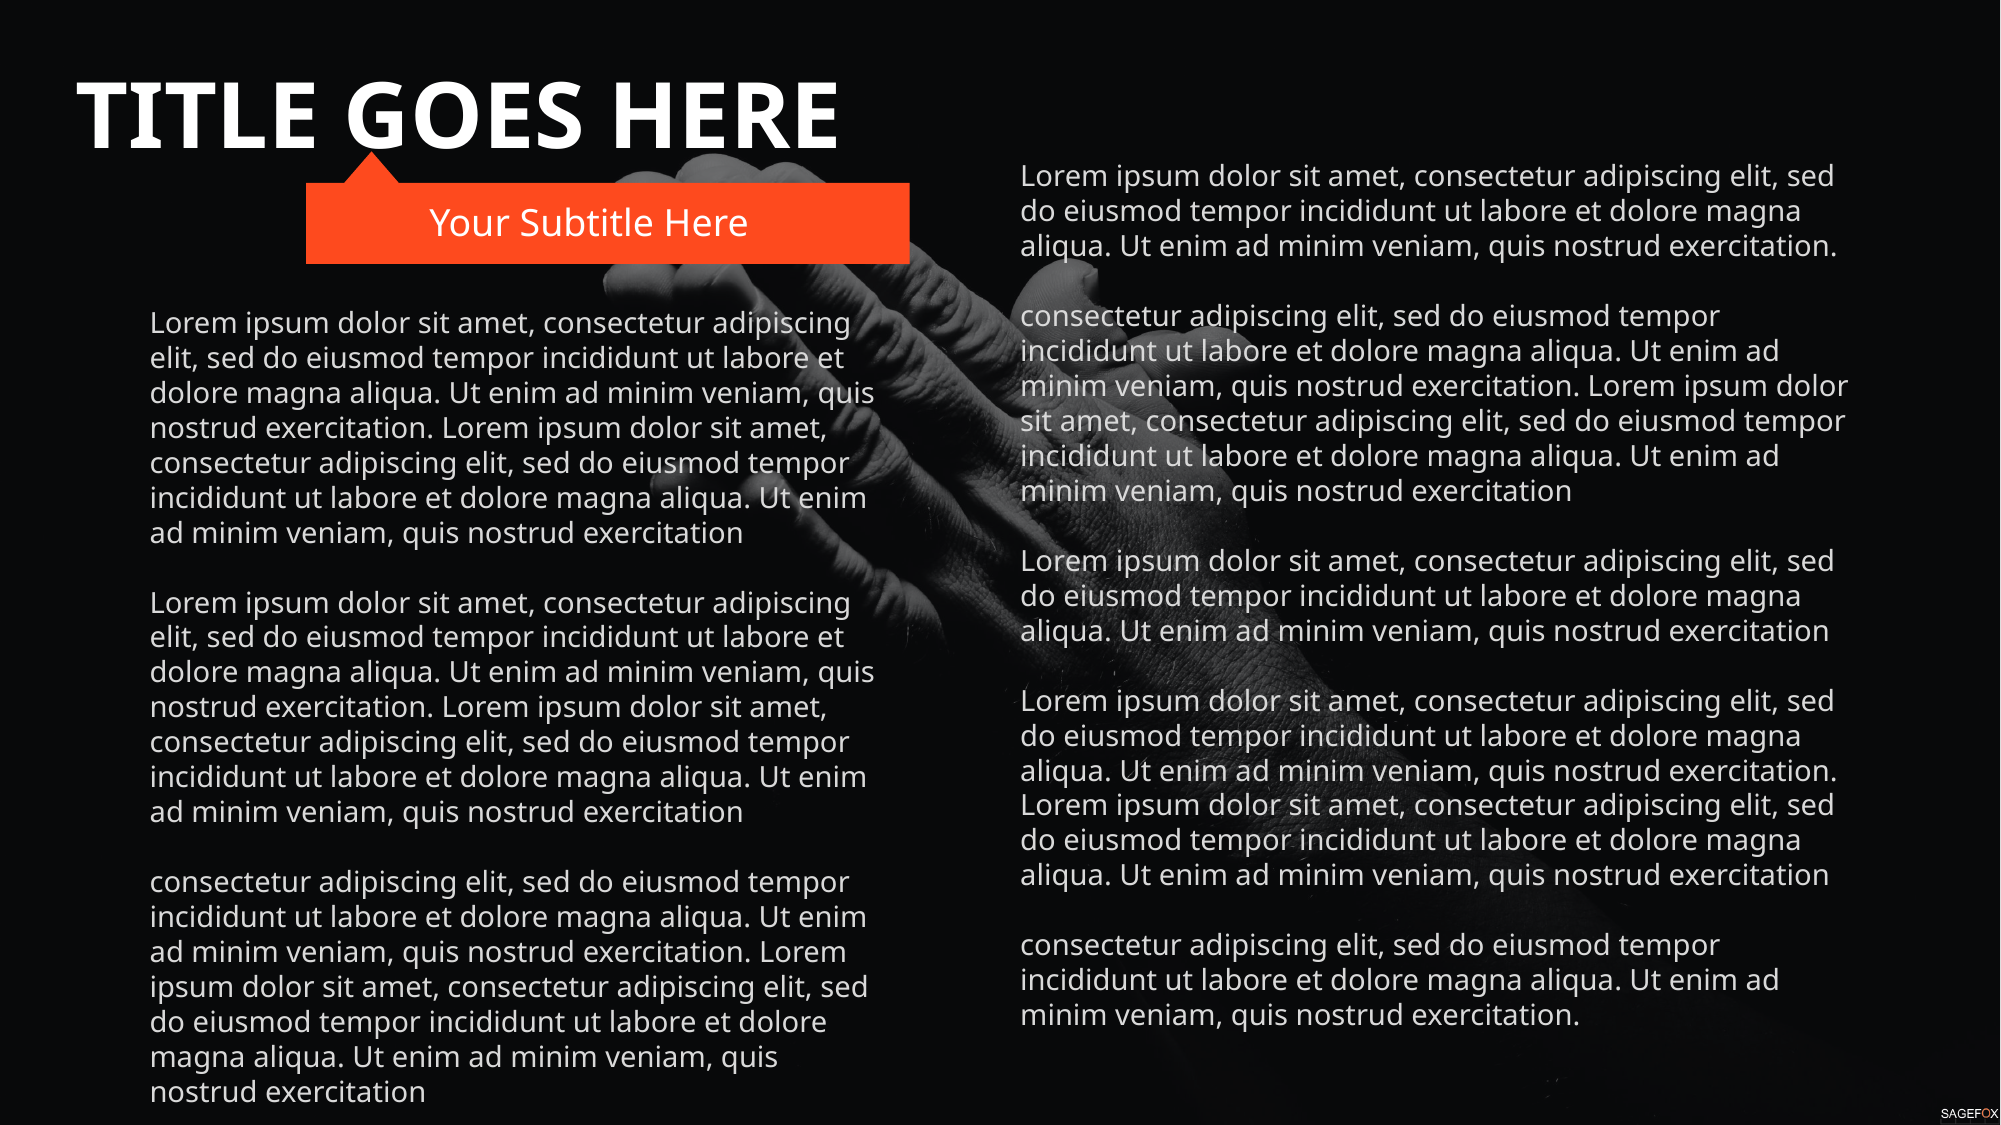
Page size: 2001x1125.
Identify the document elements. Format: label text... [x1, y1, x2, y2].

text_box TITLE GOES HERE [60, 49, 965, 175]
text_box Lorem ipsum dolor sit amet, consectetur adipiscing elit, sed do eiusmod tempor incididunt ut labore et dolore magna aliqua. Ut enim ad minim veniam, quis nostrud exercitation. consectetur adipiscing elit, sed do eiusmod tempor incididunt ut labore et dolore magna aliqua. Ut enim ad minim veniam, quis nostrud exercitation. Lorem ipsum dolor sit amet, consectetur adipiscing elit, sed do eiusmod tempor incididunt ut labore et dolore magna aliqua. Ut enim ad minim veniam, quis nostrud exercitation Lorem ipsum dolor sit amet, consectetur adipiscing elit, sed do eiusmod tempor incididunt ut labore et dolore magna aliqua. Ut enim ad minim veniam, quis nostrud exercitation Lorem ipsum dolor sit amet, consectetur adipiscing elit, sed do eiusmod tempor incididunt ut labore et dolore magna aliqua. Ut enim ad minim veniam, quis nostrud exercitation. Lorem ipsum dolor sit amet, consectetur adipiscing elit, sed do eiusmod tempor incididunt ut labore et dolore magna aliqua. Ut enim ad minim veniam, quis nostrud exercitation consectetur adipiscing elit, sed do eiusmod tempor incididunt ut labore et dolore magna aliqua. Ut enim ad minim veniam, quis nostrud exercitation. [1005, 150, 1876, 1039]
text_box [306, 151, 910, 264]
text_box Lorem ipsum dolor sit amet, consectetur adipiscing elit, sed do eiusmod tempor incididunt ut labore et dolore magna aliqua. Ut enim ad minim veniam, quis nostrud exercitation. Lorem ipsum dolor sit amet, consectetur adipiscing elit, sed do eiusmod tempor incididunt ut labore et dolore magna aliqua. Ut enim ad minim veniam, quis nostrud exercitation Lorem ipsum dolor sit amet, consectetur adipiscing elit, sed do eiusmod tempor incididunt ut labore et dolore magna aliqua. Ut enim ad minim veniam, quis nostrud exercitation. Lorem ipsum dolor sit amet, consectetur adipiscing elit, sed do eiusmod tempor incididunt ut labore et dolore magna aliqua. Ut enim ad minim veniam, quis nostrud exercitation consectetur adipiscing elit, sed do eiusmod tempor incididunt ut labore et dolore magna aliqua. Ut enim ad minim veniam, quis nostrud exercitation. Lorem ipsum dolor sit amet, consectetur adipiscing elit, sed do eiusmod tempor incididunt ut labore et dolore magna aliqua. Ut enim ad minim veniam, quis nostrud exercitation [134, 296, 897, 1125]
picture [0, 0, 2001, 1125]
